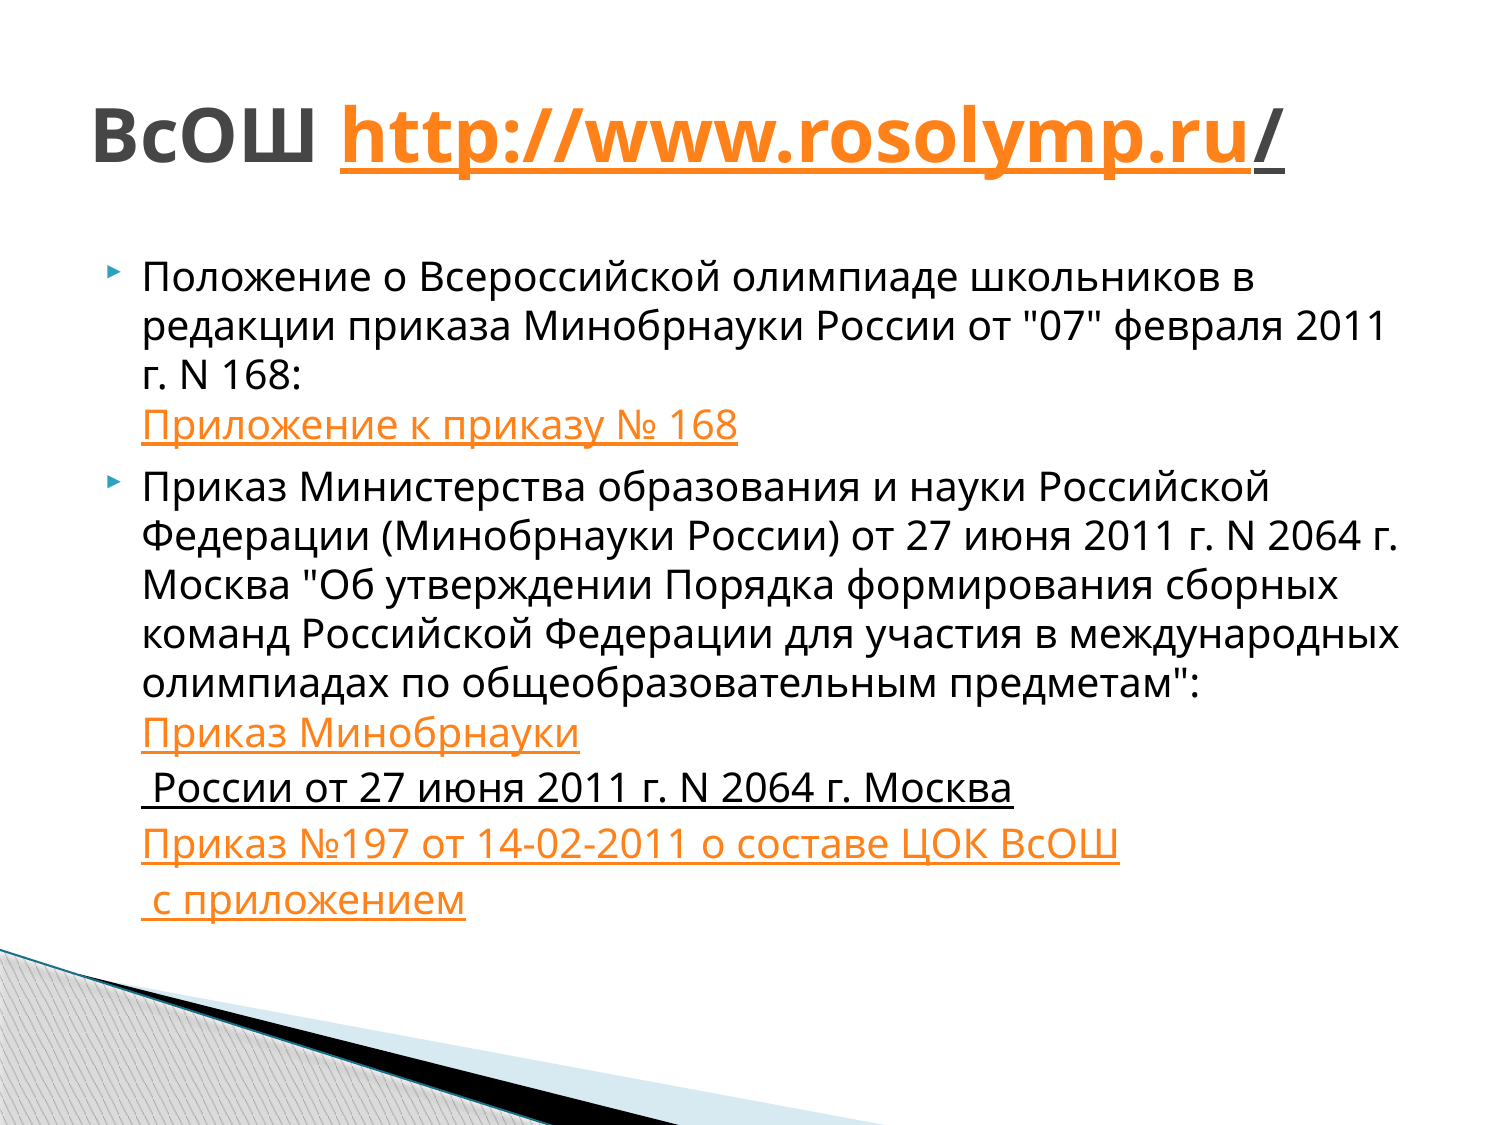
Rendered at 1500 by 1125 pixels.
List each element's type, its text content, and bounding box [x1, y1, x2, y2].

list Положение о Всероссийской олимпиаде школьников в редакции приказа Минобрнауки России от "07" февраля 2011 г. N 168: Приложение к приказу № 168 Приказ Министерства образования и науки Российской Федерации (Минобрнауки России) от 27 июня 2011 г. N 2064 г. Москва "Об утверждении Порядка формирования сборных команд Российской Федерации для участия в международных олимпиадах по общеобразовательным предметам": Приказ Минобрнауки России от 27 июня 2011 г. N 2064 г. Москва Приказ №197 от 14-02-2011 о составе ЦОК ВсОШ с приложением [75, 243, 1425, 986]
title ВсОШ http://www.rosolymp.ru/ [75, 45, 1425, 233]
